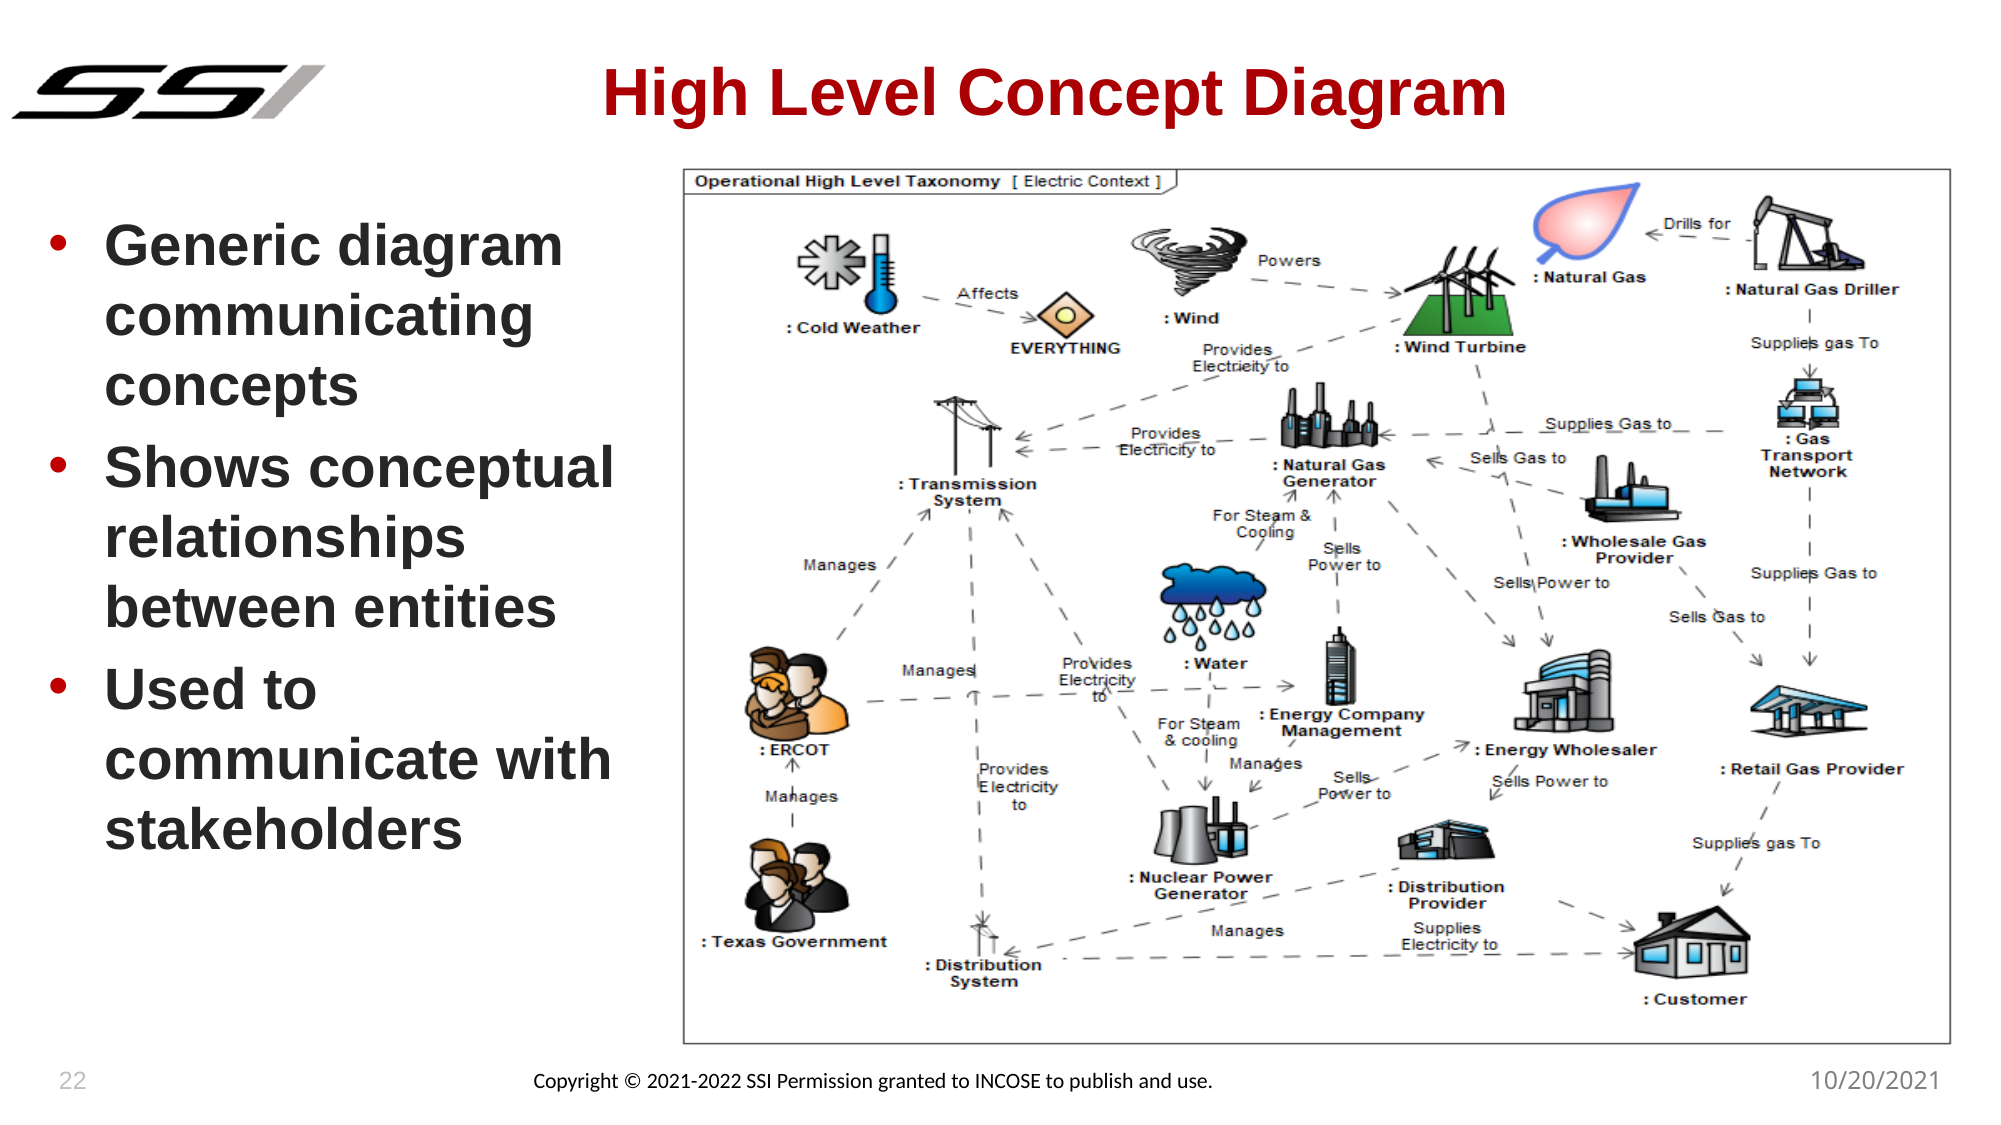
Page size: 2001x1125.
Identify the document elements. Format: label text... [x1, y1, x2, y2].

title High Level Concept Diagram [337, 28, 1775, 150]
picture [5, 59, 331, 125]
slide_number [1433, 1057, 1958, 1110]
slide_number 22 [33, 1050, 113, 1110]
list Generic diagram communicating concepts Shows conceptual relationships between entities Used to communicate with stakeholders [33, 200, 669, 993]
picture [674, 162, 1958, 1051]
